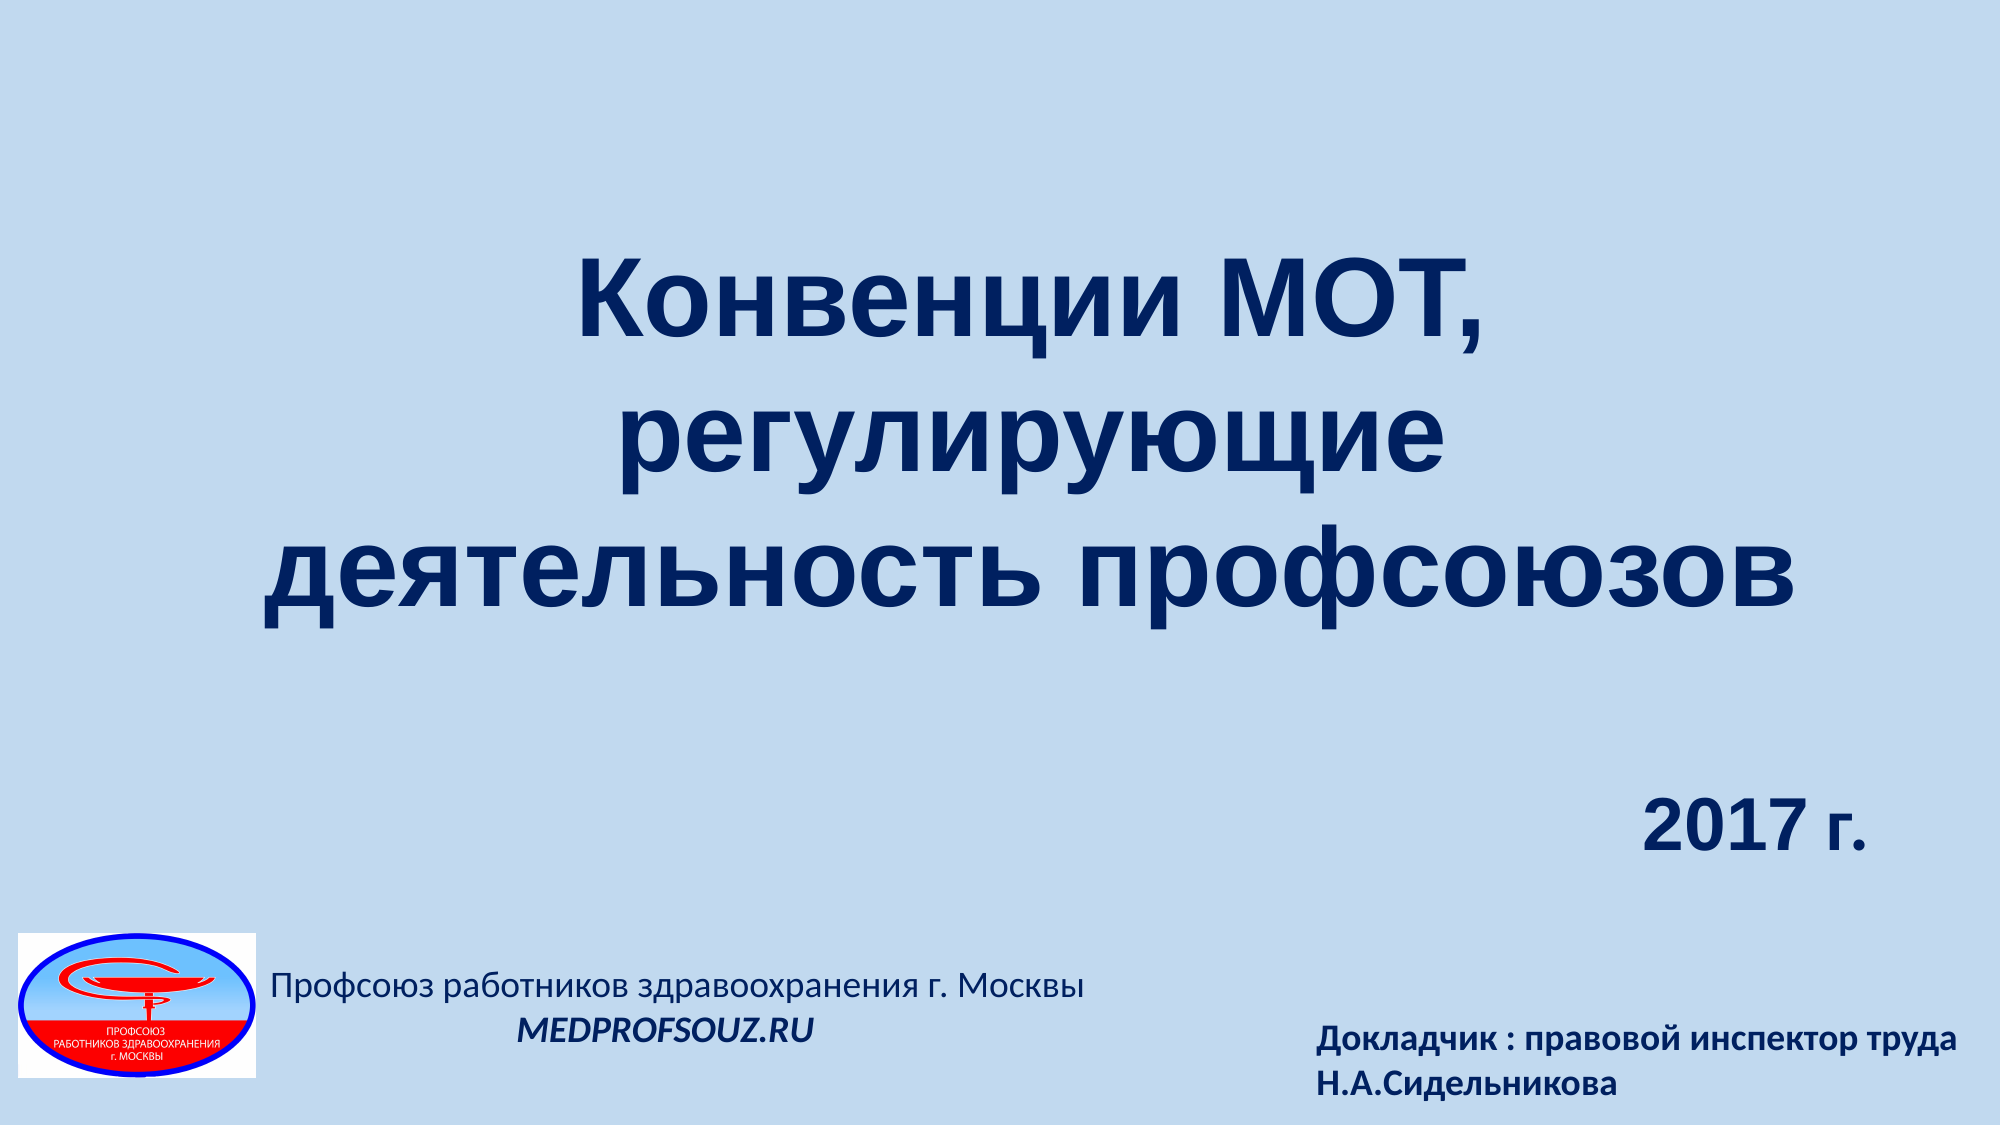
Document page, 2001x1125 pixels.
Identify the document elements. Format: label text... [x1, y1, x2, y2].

text_box 2017 г. [1627, 767, 1948, 873]
title Конвенции МОТ, регулирующие деятельность профсоюзов [216, 99, 1847, 637]
text_box Профсоюз работников здравоохранения г. Москвы MEDPROFSOUZ.RU [256, 952, 1256, 1058]
picture [18, 933, 256, 1078]
text_box Докладчик : правовой инспектор труда Н.А.Сидельникова [1301, 1005, 2000, 1111]
